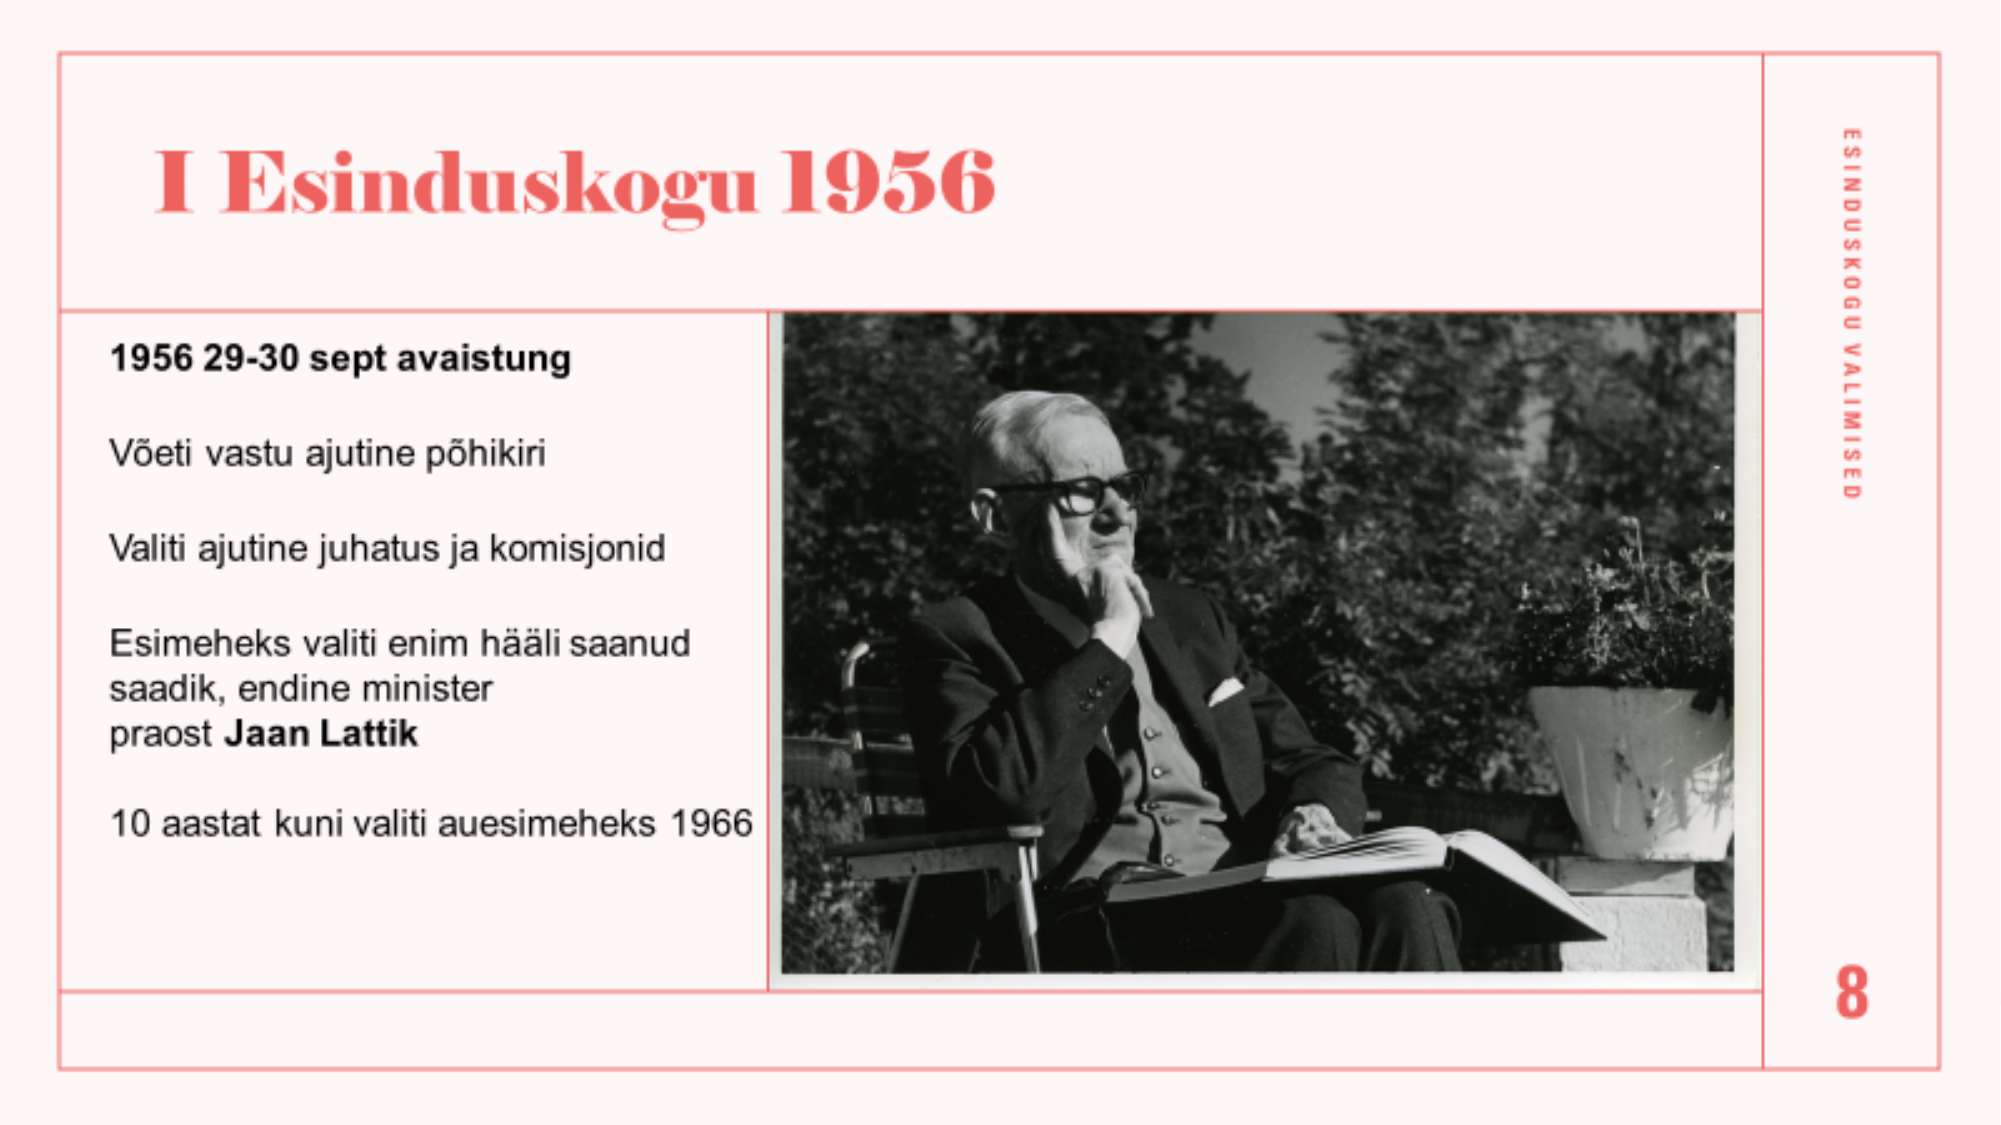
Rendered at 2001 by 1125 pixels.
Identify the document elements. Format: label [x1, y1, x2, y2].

list [0, 0, 2000, 1125]
